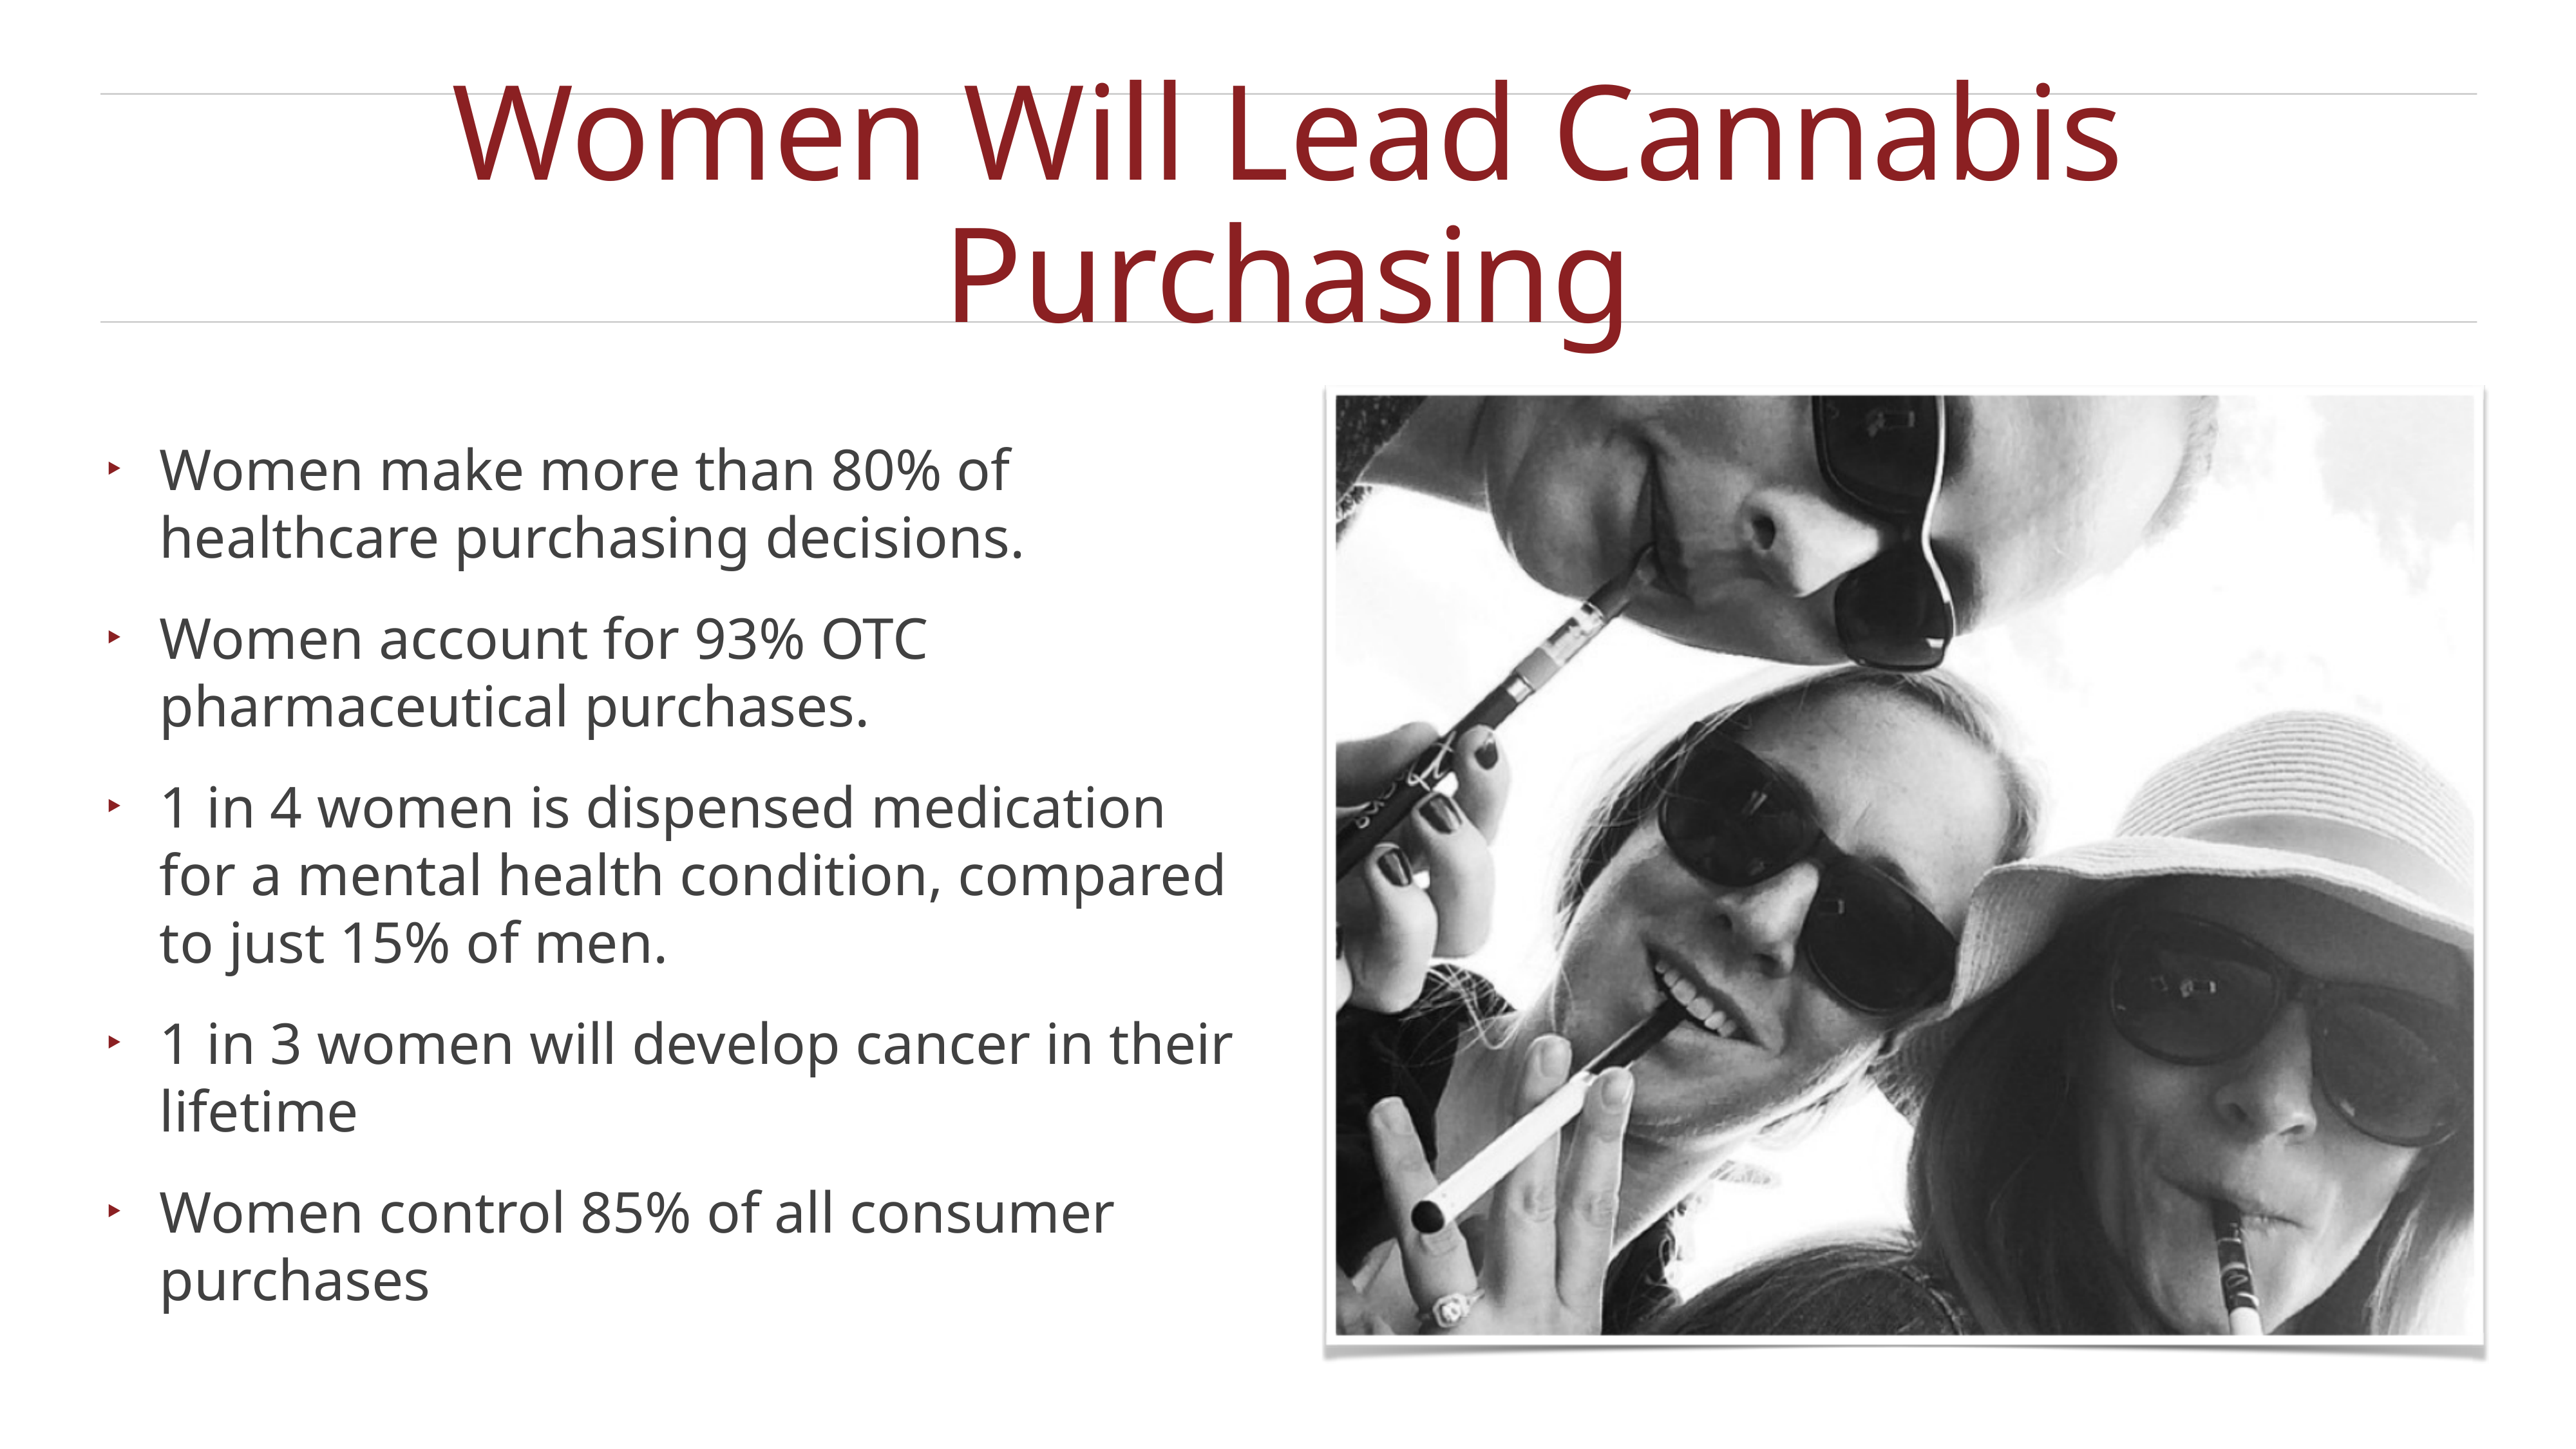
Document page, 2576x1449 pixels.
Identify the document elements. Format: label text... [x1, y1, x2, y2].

title Women Will Lead Cannabis Purchasing [100, 120, 2476, 297]
list Women make more than 80% of healthcare purchasing decisions. Women account for 93% OTC pharmaceutical purchases. 1 in 4 women is dispensed medication for a mental health condition, compared to just 15% of men. 1 in 3 women will develop cancer in their lifetime Women control 85% of all consumer purchases [100, 401, 1254, 1345]
picture [1321, 385, 2489, 1364]
